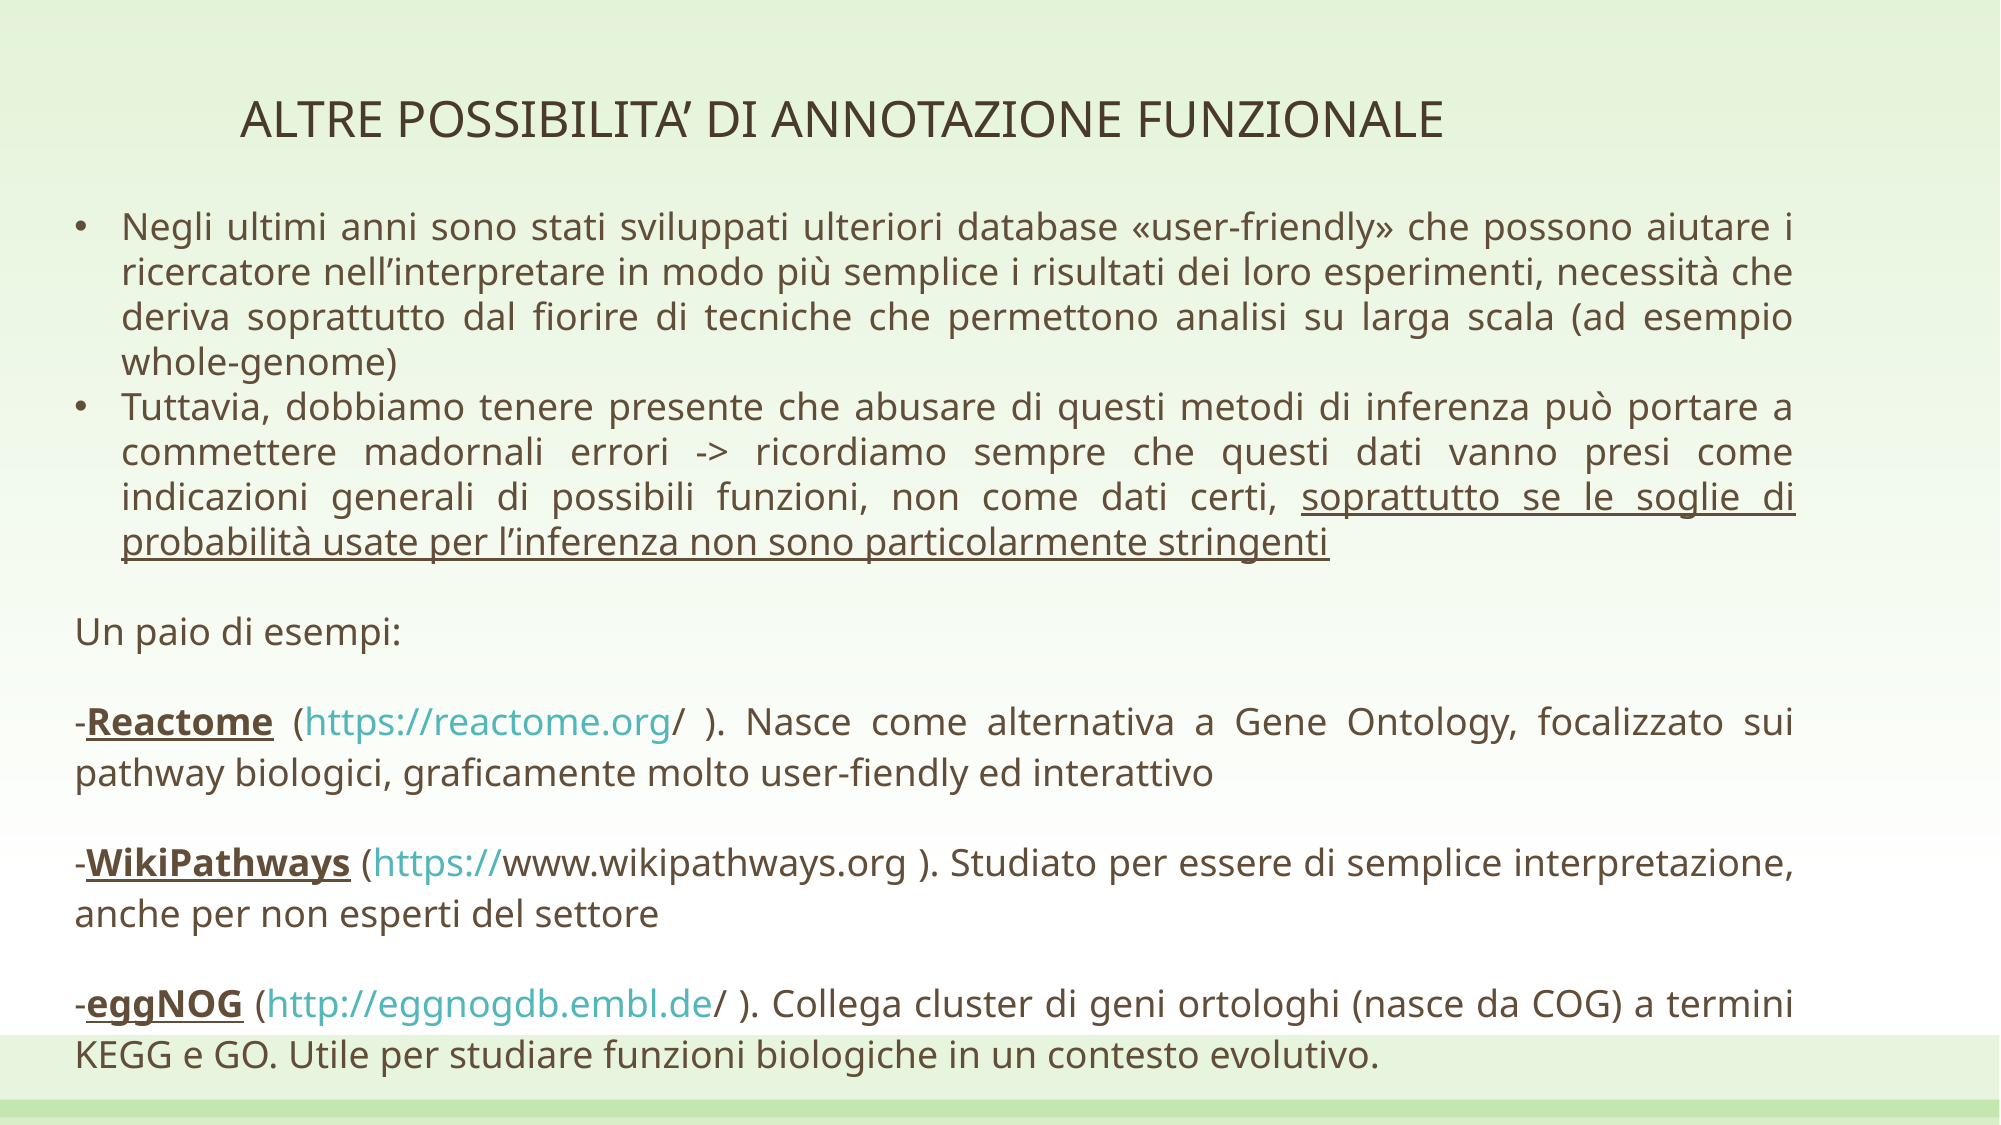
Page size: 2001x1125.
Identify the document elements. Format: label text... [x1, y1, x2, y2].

title ALTRE POSSIBILITA’ DI ANNOTAZIONE FUNZIONALE [225, 42, 1786, 157]
text_box Negli ultimi anni sono stati sviluppati ulteriori database «user-friendly» che possono aiutare i ricercatore nell’interpretare in modo più semplice i risultati dei loro esperimenti, necessità che deriva soprattutto dal fiorire di tecniche che permettono analisi su larga scala (ad esempio whole-genome) Tuttavia, dobbiamo tenere presente che abusare di questi metodi di inferenza può portare a commettere madornali errori -> ricordiamo sempre che questi dati vanno presi come indicazioni generali di possibili funzioni, non come dati certi, soprattutto se le soglie di probabilità usate per l’inferenza non sono particolarmente stringenti Un paio di esempi: -Reactome (https://reactome.org/ ). Nasce come alternativa a Gene Ontology, focalizzato sui pathway biologici, graficamente molto user-fiendly ed interattivo -WikiPathways (https://www.wikipathways.org ). Studiato per essere di semplice interpretazione, anche per non esperti del settore -eggNOG (http://eggnogdb.embl.de/ ). Collega cluster di geni ortologhi (nasce da COG) a termini KEGG e GO. Utile per studiare funzioni biologiche in un contesto evolutivo. [59, 195, 1811, 1125]
